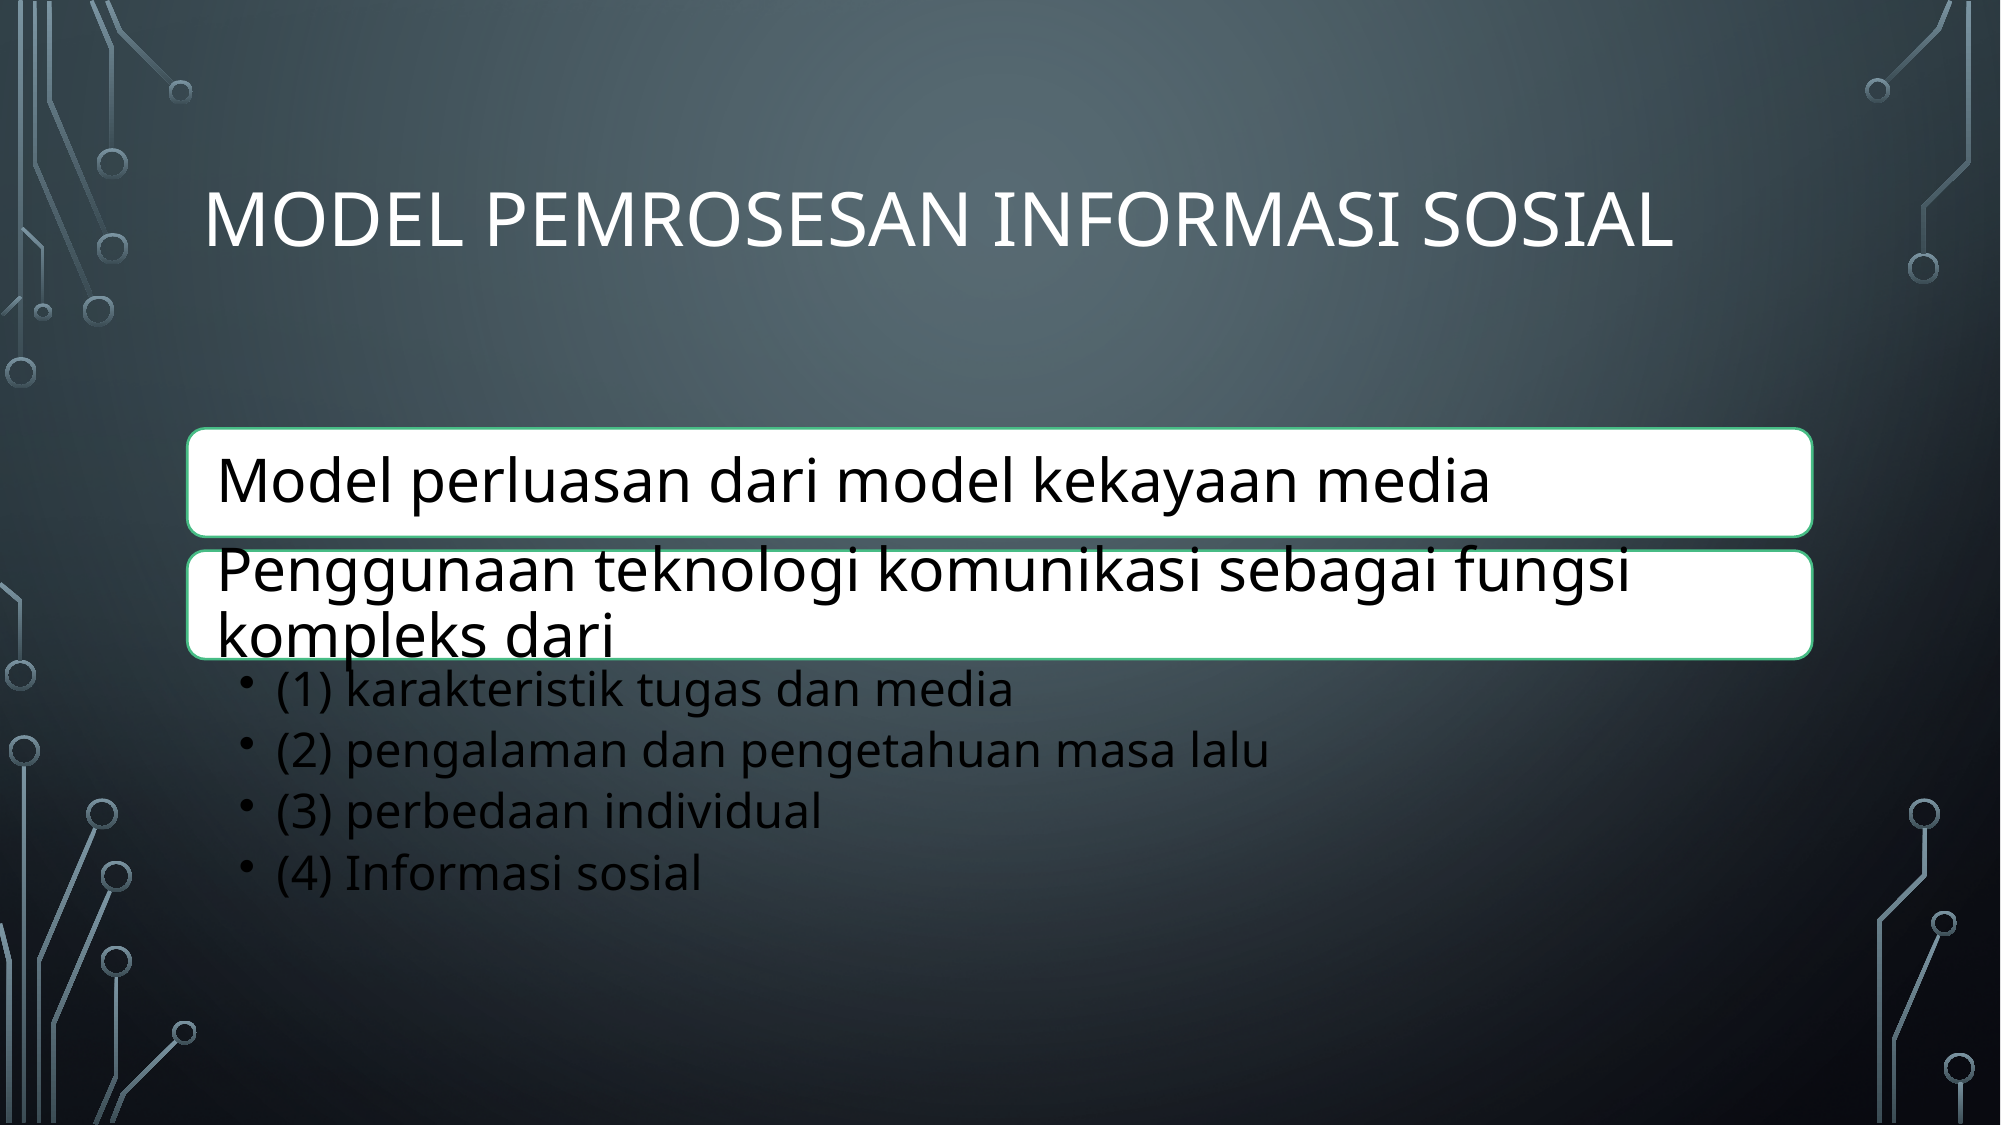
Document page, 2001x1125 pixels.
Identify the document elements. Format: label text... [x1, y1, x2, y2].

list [186, 368, 1813, 951]
title Model Pemrosesan Informasi Sosial [187, 101, 1813, 344]
